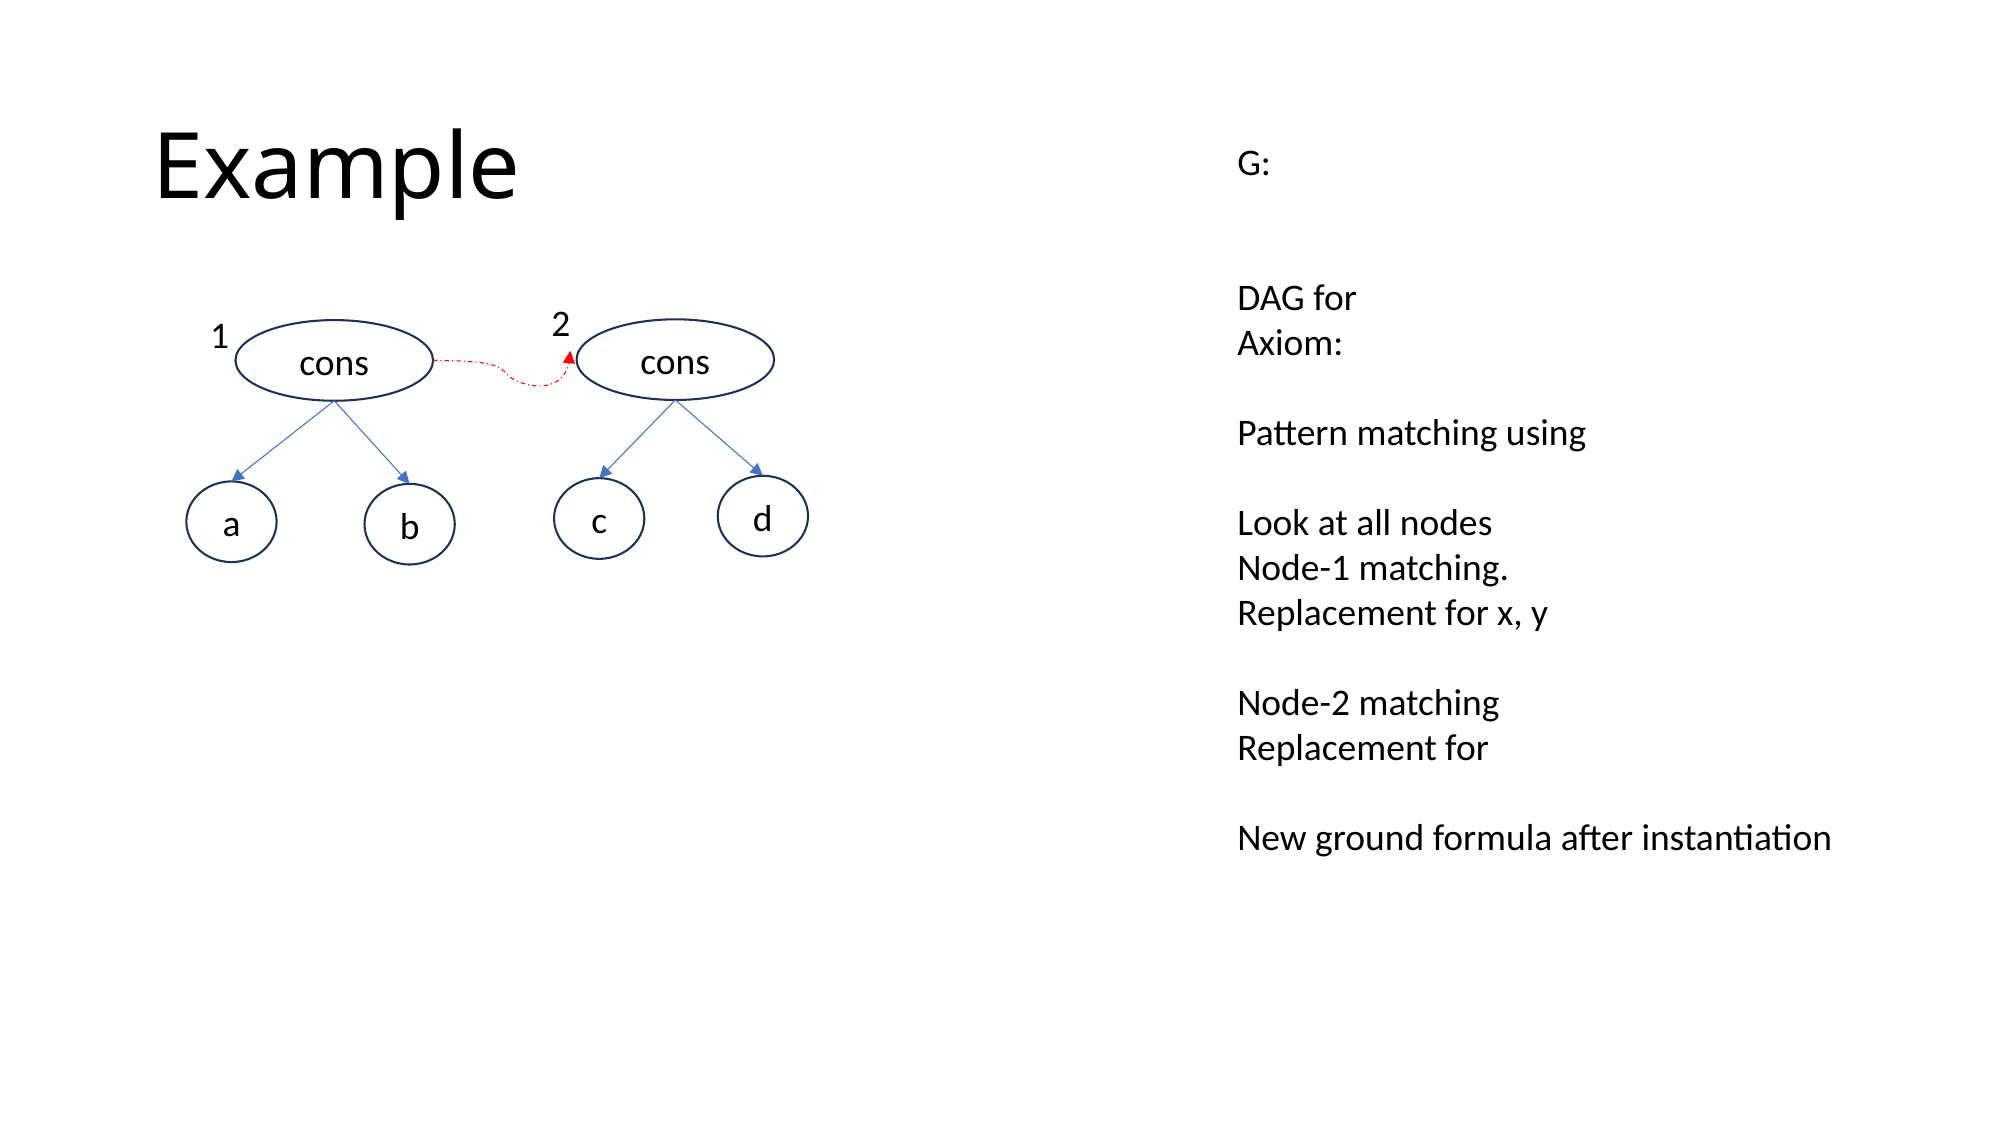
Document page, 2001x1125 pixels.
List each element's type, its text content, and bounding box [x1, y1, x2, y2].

text_box cons [234, 319, 434, 400]
text_box 1 [195, 303, 263, 363]
text_box b [363, 482, 456, 566]
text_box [433, 351, 571, 361]
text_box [599, 399, 676, 479]
text_box a [185, 480, 278, 564]
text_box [675, 399, 763, 476]
text_box 2 [536, 291, 604, 351]
text_box d [716, 474, 810, 558]
title Example [137, 59, 1863, 278]
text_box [231, 400, 334, 482]
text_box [334, 400, 410, 484]
text_box cons [575, 318, 776, 399]
text_box c [553, 477, 646, 560]
